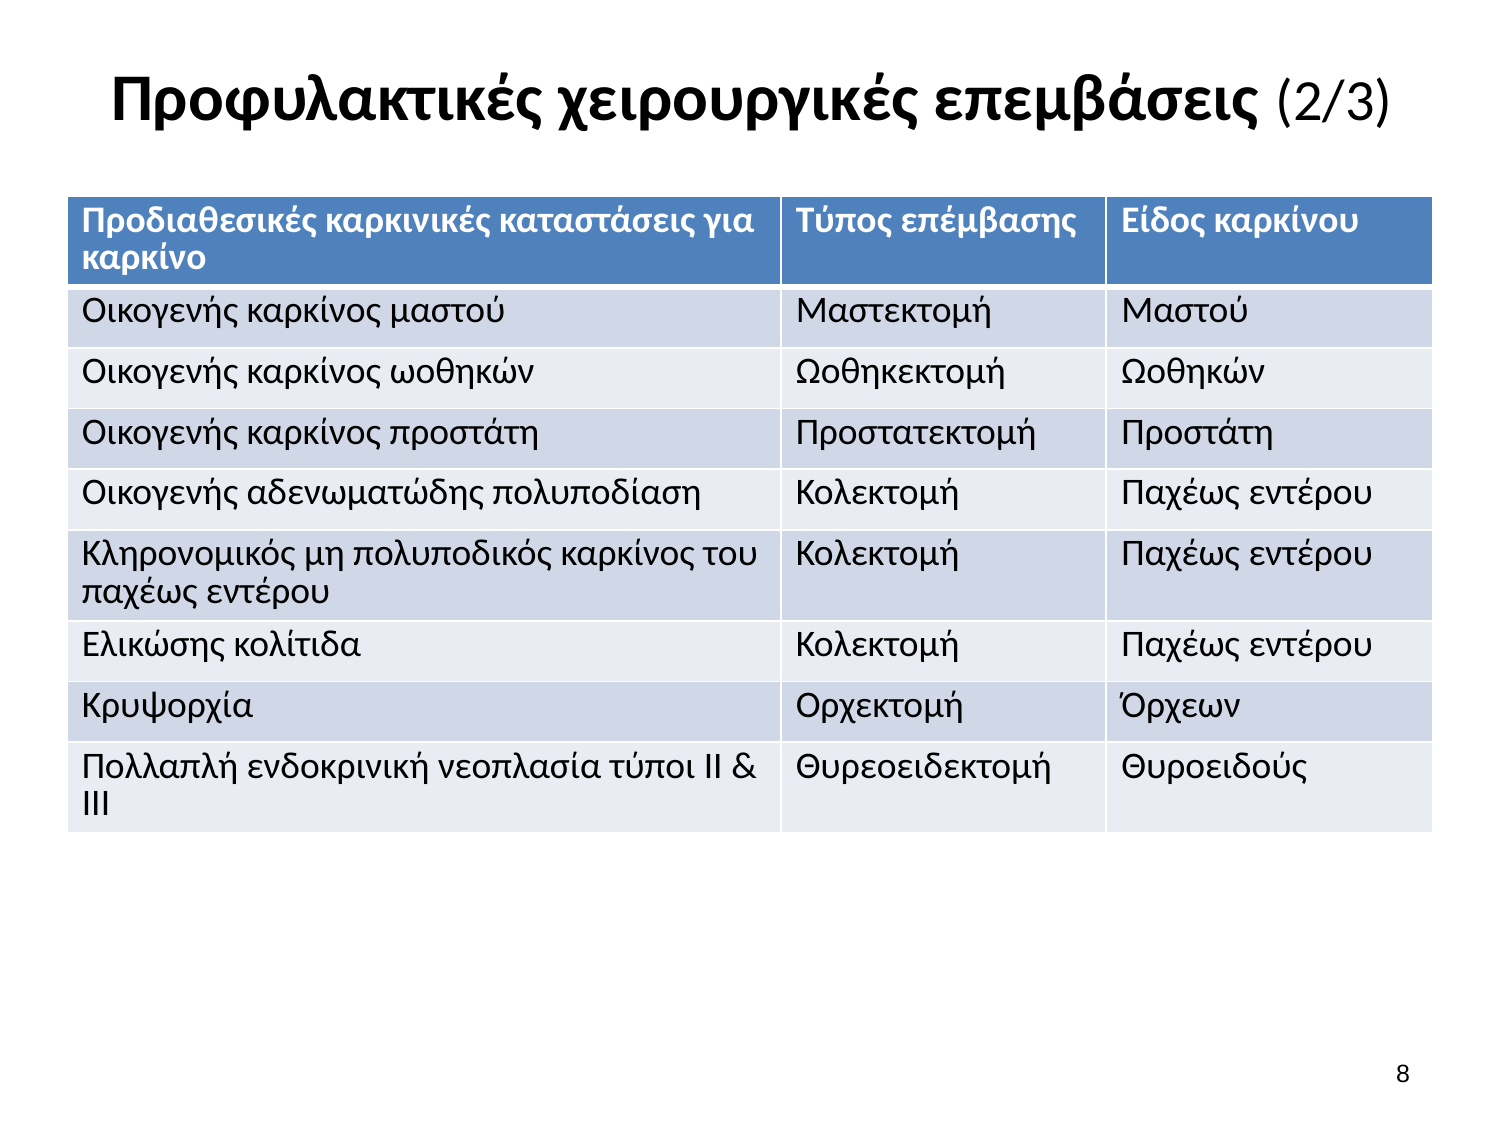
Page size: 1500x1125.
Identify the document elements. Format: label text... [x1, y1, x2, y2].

table_cell Ελικώσης κολίτιδα [68, 622, 780, 681]
table_cell Κολεκτομή [782, 622, 1105, 681]
table_cell Κληρονομικός μη πολυποδικός καρκίνος του παχέως εντέρου [68, 531, 780, 620]
table_cell Κολεκτομή [782, 470, 1105, 529]
table_cell Όρχεων [1107, 682, 1432, 741]
slide_number 7 [1074, 1042, 1425, 1103]
table_cell Παχέως εντέρου [1107, 622, 1432, 681]
title Προφυλακτικές χειρουργικές επεμβάσεις (2/3) [76, 19, 1427, 169]
table_cell Μαστού [1107, 290, 1432, 347]
table_cell Ωοθηκεκτομή [782, 349, 1105, 408]
table_cell Οικογενής αδενωματώδης πολυποδίαση [68, 470, 780, 529]
table_cell Προστατεκτομή [782, 409, 1105, 468]
table_header Προδιαθεσικές καρκινικές καταστάσεις για καρκίνο [68, 197, 780, 284]
table_cell Ωοθηκών [1107, 349, 1432, 408]
table_cell Κρυψορχία [68, 682, 780, 741]
table_cell Οικογενής καρκίνος προστάτη [68, 409, 780, 468]
table_cell Θυρεοειδεκτομή [782, 743, 1105, 832]
table_cell Προστάτη [1107, 409, 1432, 468]
table_cell Οικογενής καρκίνος μαστού [68, 290, 780, 347]
table_cell Οικογενής καρκίνος ωοθηκών [68, 349, 780, 408]
table_header Τύπος επέμβασης [782, 197, 1105, 284]
table_cell Κολεκτομή [782, 531, 1105, 620]
table_cell Πολλαπλή ενδοκρινική νεοπλασία τύποι ΙΙ & ΙΙΙ [68, 743, 780, 832]
table_cell Μαστεκτομή [782, 290, 1105, 347]
table_cell Ορχεκτομή [782, 682, 1105, 741]
table_header Είδος καρκίνου [1107, 197, 1432, 284]
table_cell Παχέως εντέρου [1107, 531, 1432, 620]
table_cell Παχέως εντέρου [1107, 470, 1432, 529]
table_cell Θυροειδούς [1107, 743, 1432, 832]
